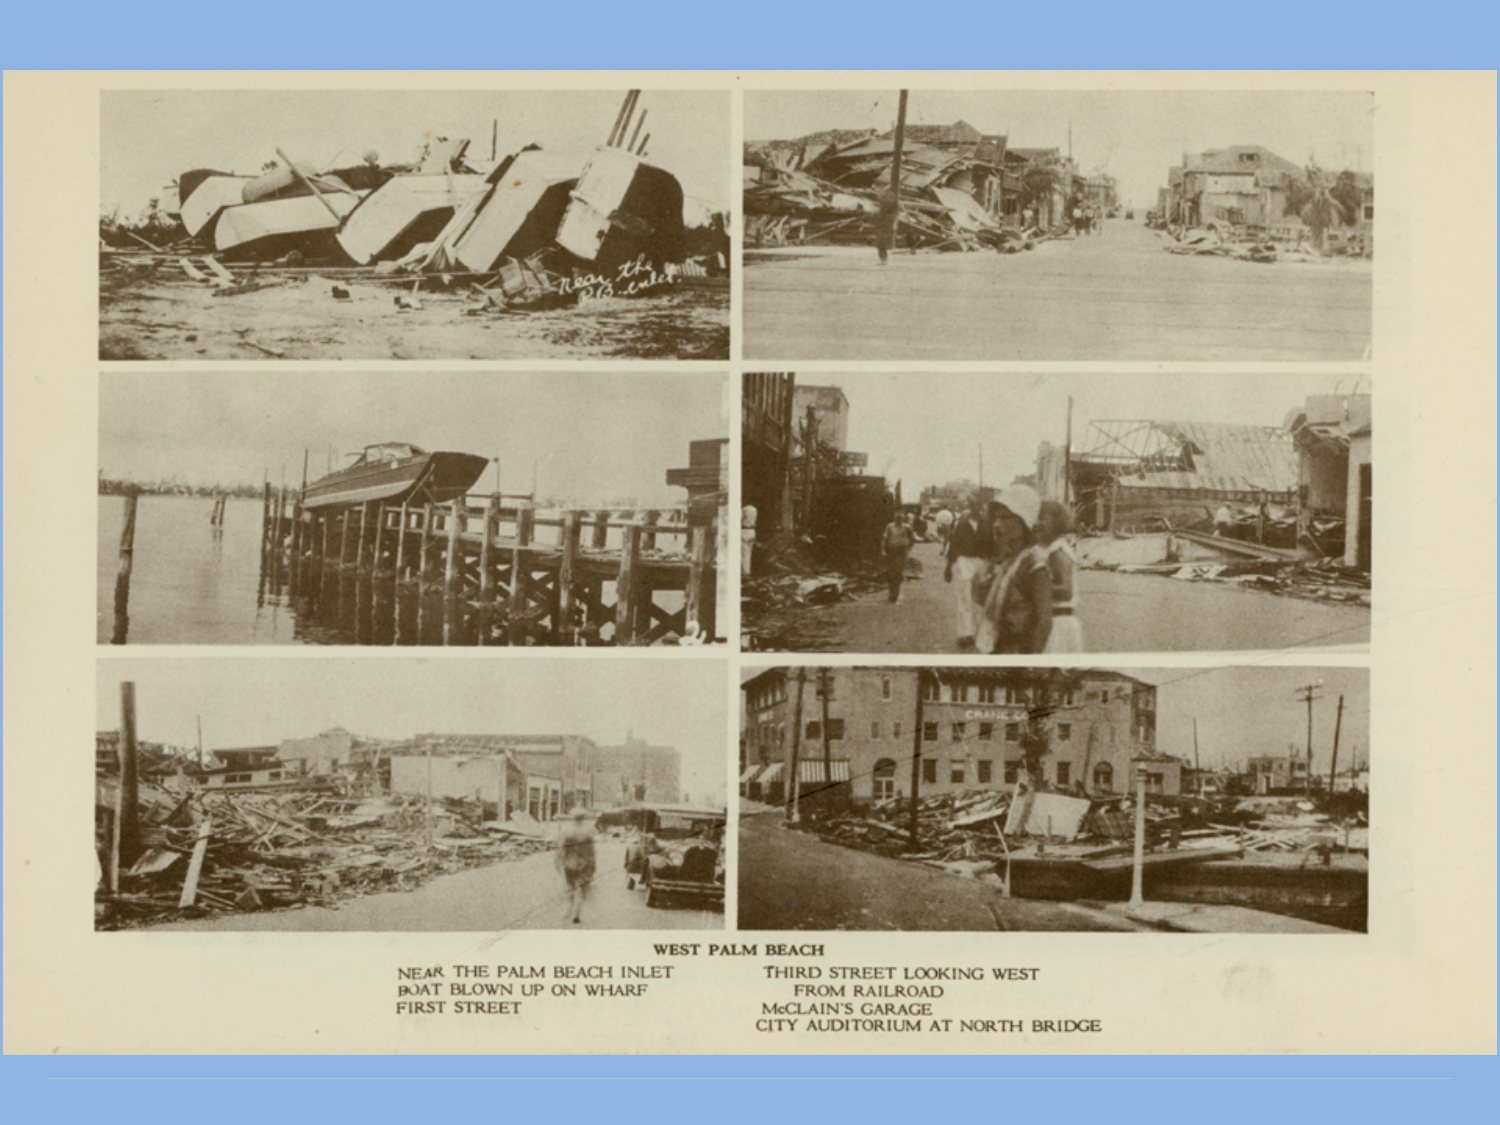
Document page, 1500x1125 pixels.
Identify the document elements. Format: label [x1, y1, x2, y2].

picture [2, 70, 1498, 1055]
